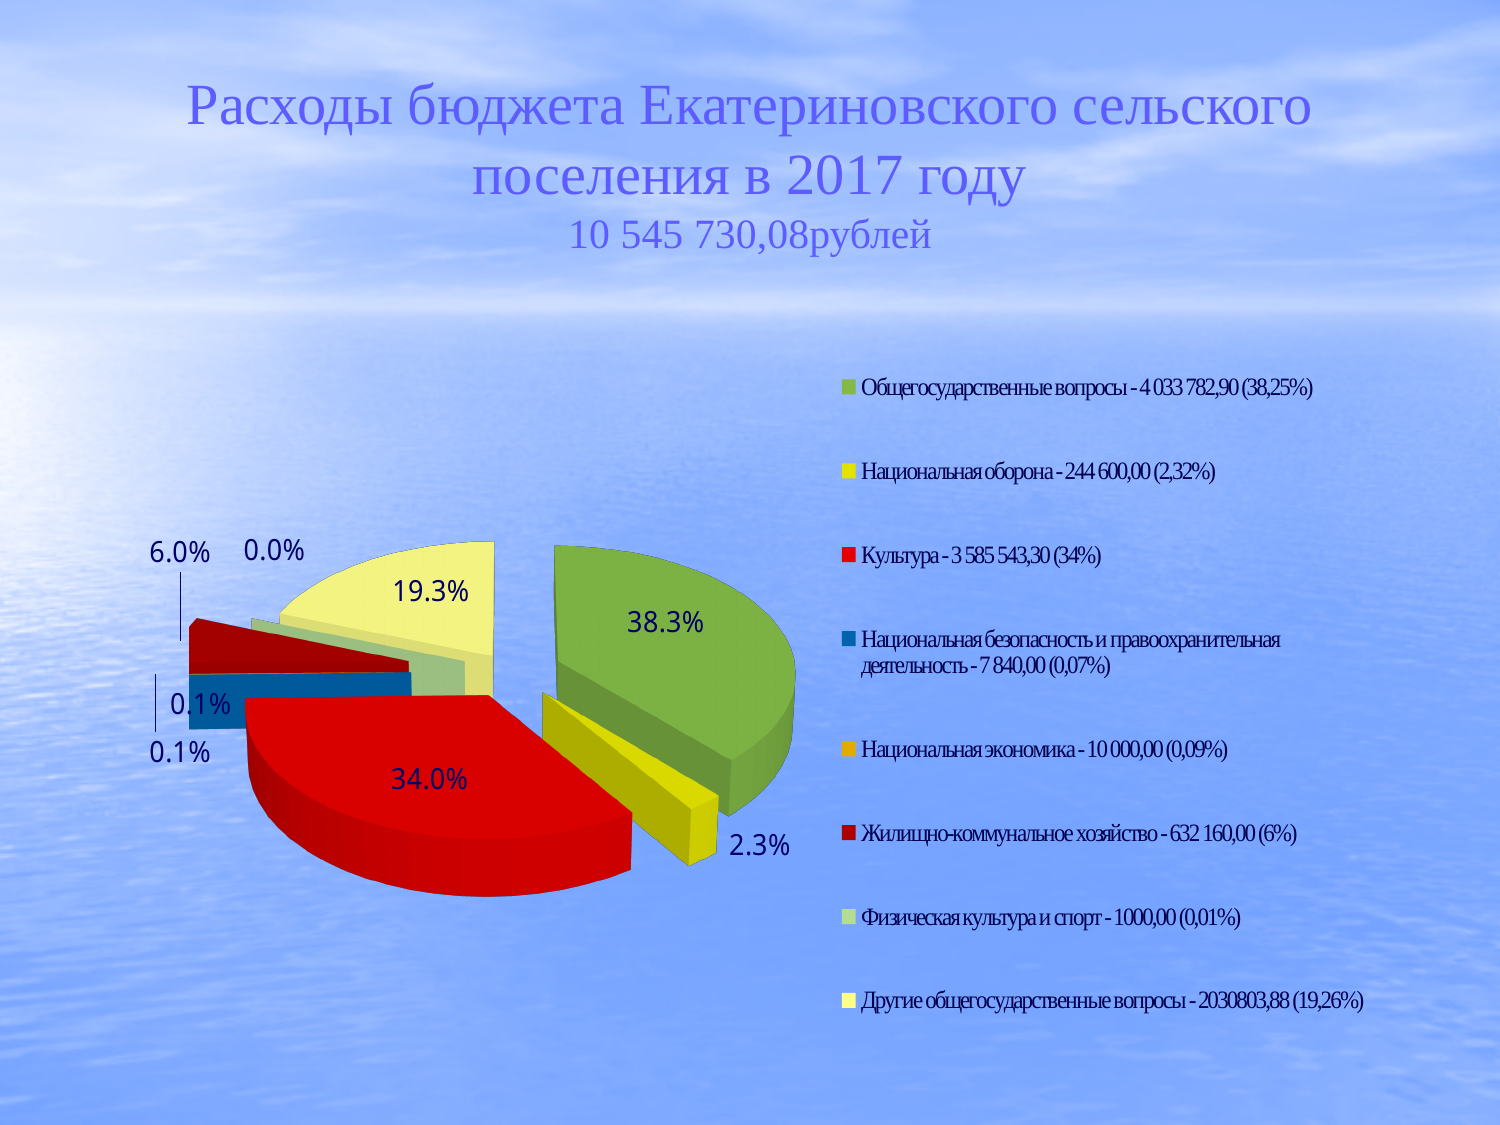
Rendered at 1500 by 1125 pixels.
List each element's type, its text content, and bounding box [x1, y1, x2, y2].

title Расходы бюджета Екатериновского сельского поселения в 2017 году 10 545 730,08рублей [74, 47, 1426, 276]
chart [93, 316, 1466, 1083]
